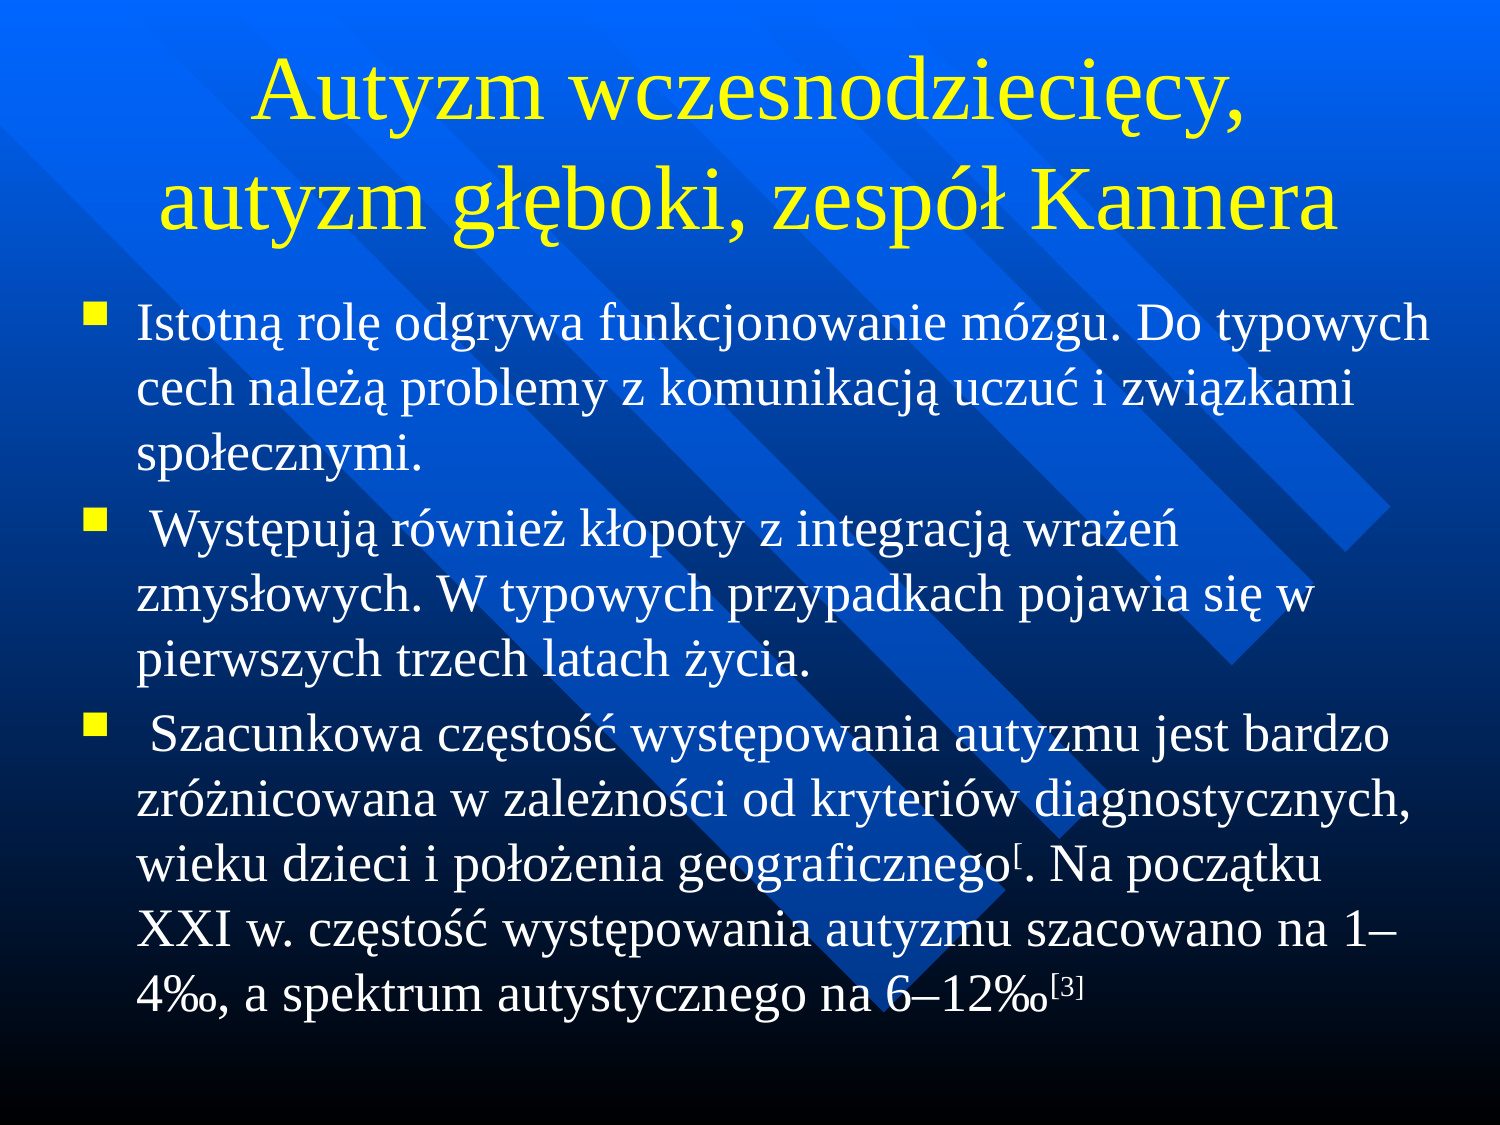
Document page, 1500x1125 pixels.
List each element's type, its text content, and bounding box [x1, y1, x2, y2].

list Istotną rolę odgrywa funkcjonowanie mózgu. Do typowych cech należą problemy z komunikacją uczuć i związkami społecznymi. Występują również kłopoty z integracją wrażeń zmysłowych. W typowych przypadkach pojawia się w pierwszych trzech latach życia. Szacunkowa częstość występowania autyzmu jest bardzo zróżnicowana w zależności od kryteriów diagnostycznych, wieku dzieci i położenia geograficznego[. Na początku XXI w. częstość występowania autyzmu szacowano na 1–4‰, a spektrum autystycznego na 6–12‰[3] [64, 278, 1448, 1001]
title Autyzm wczesnodziecięcy, autyzm głęboki, zespół Kannera [112, 37, 1388, 238]
